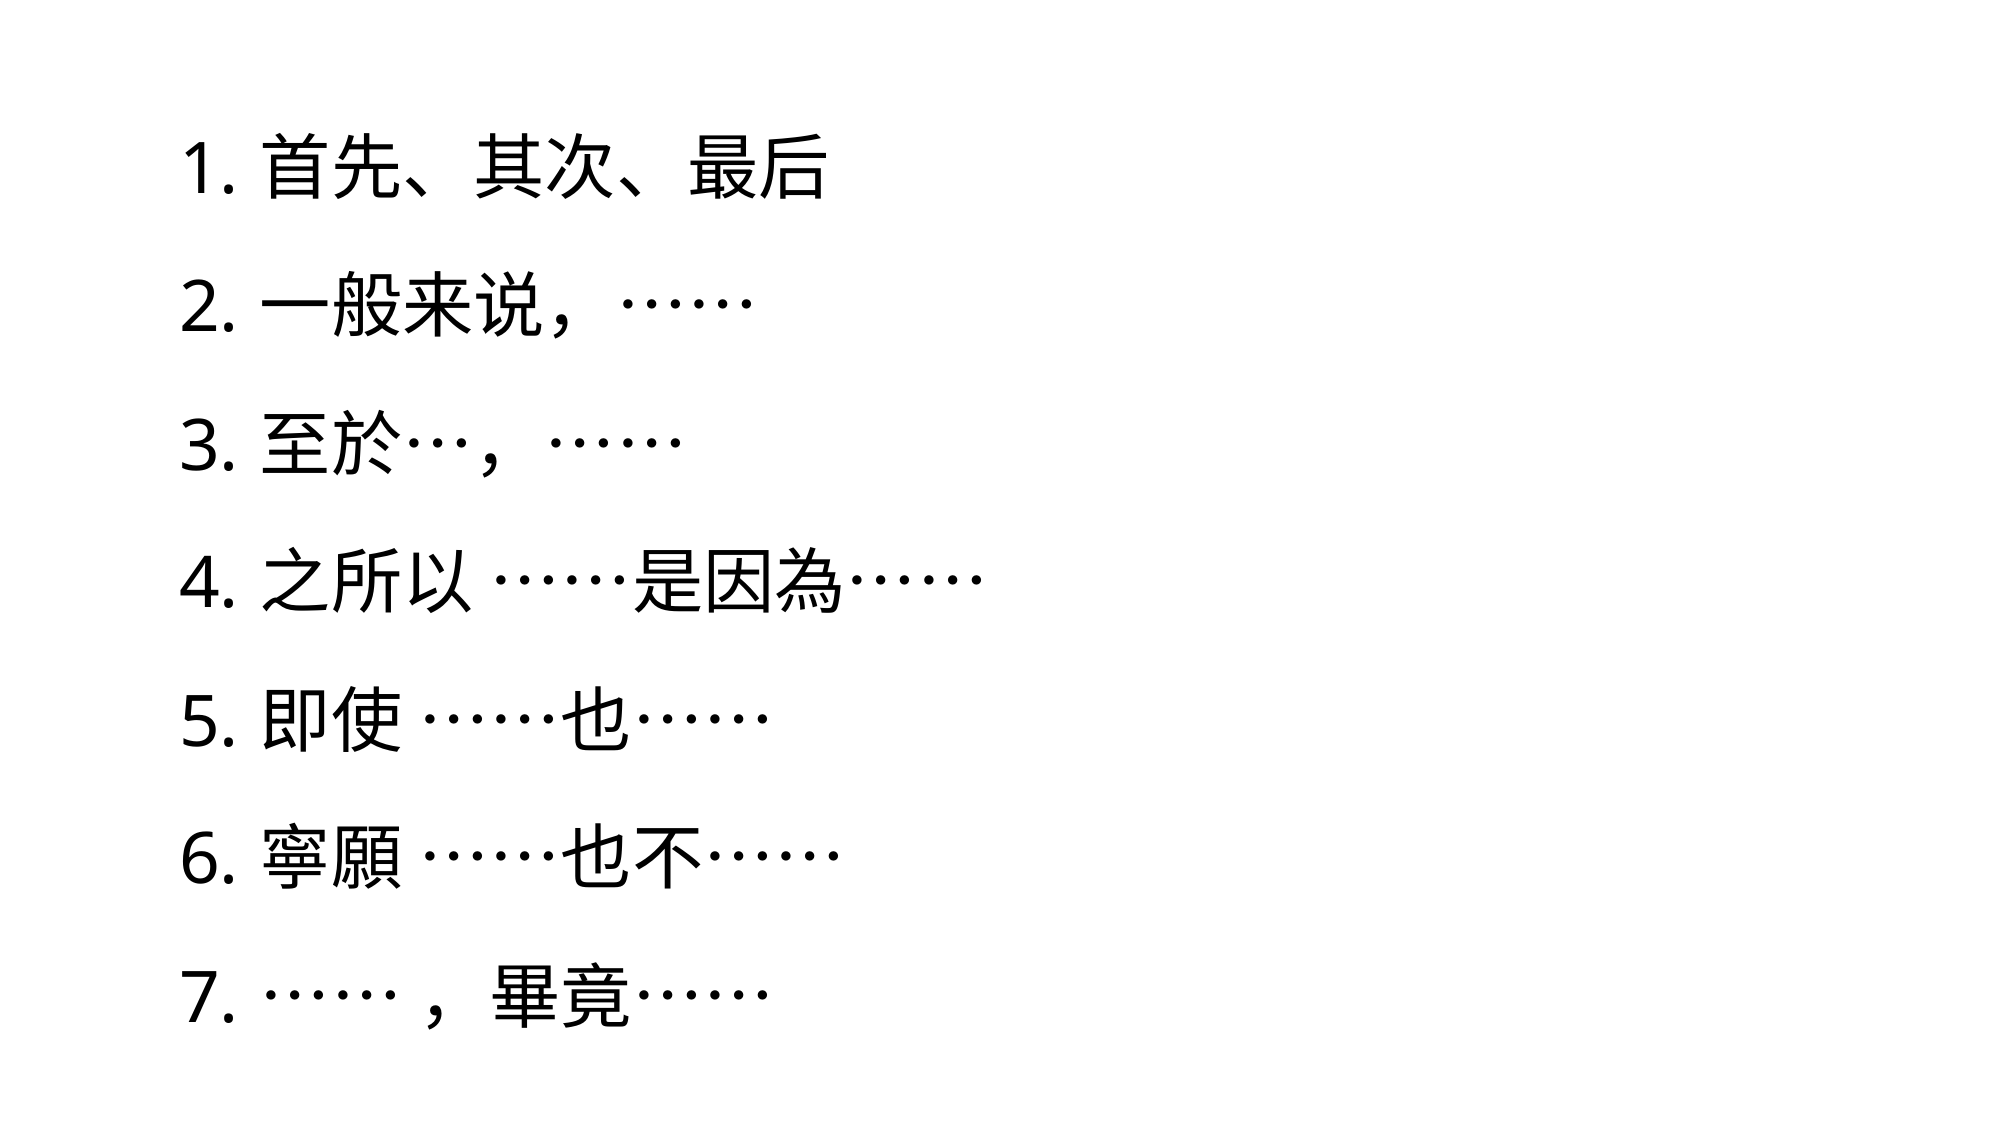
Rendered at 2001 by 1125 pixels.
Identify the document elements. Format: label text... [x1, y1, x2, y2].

list 首先、其次、最后 一般来说，…… 至於…，…… 之所以 ……是因為…… 即使 ……也…… 寧願 ……也不…… ……，畢竟…… [93, 72, 1819, 1053]
